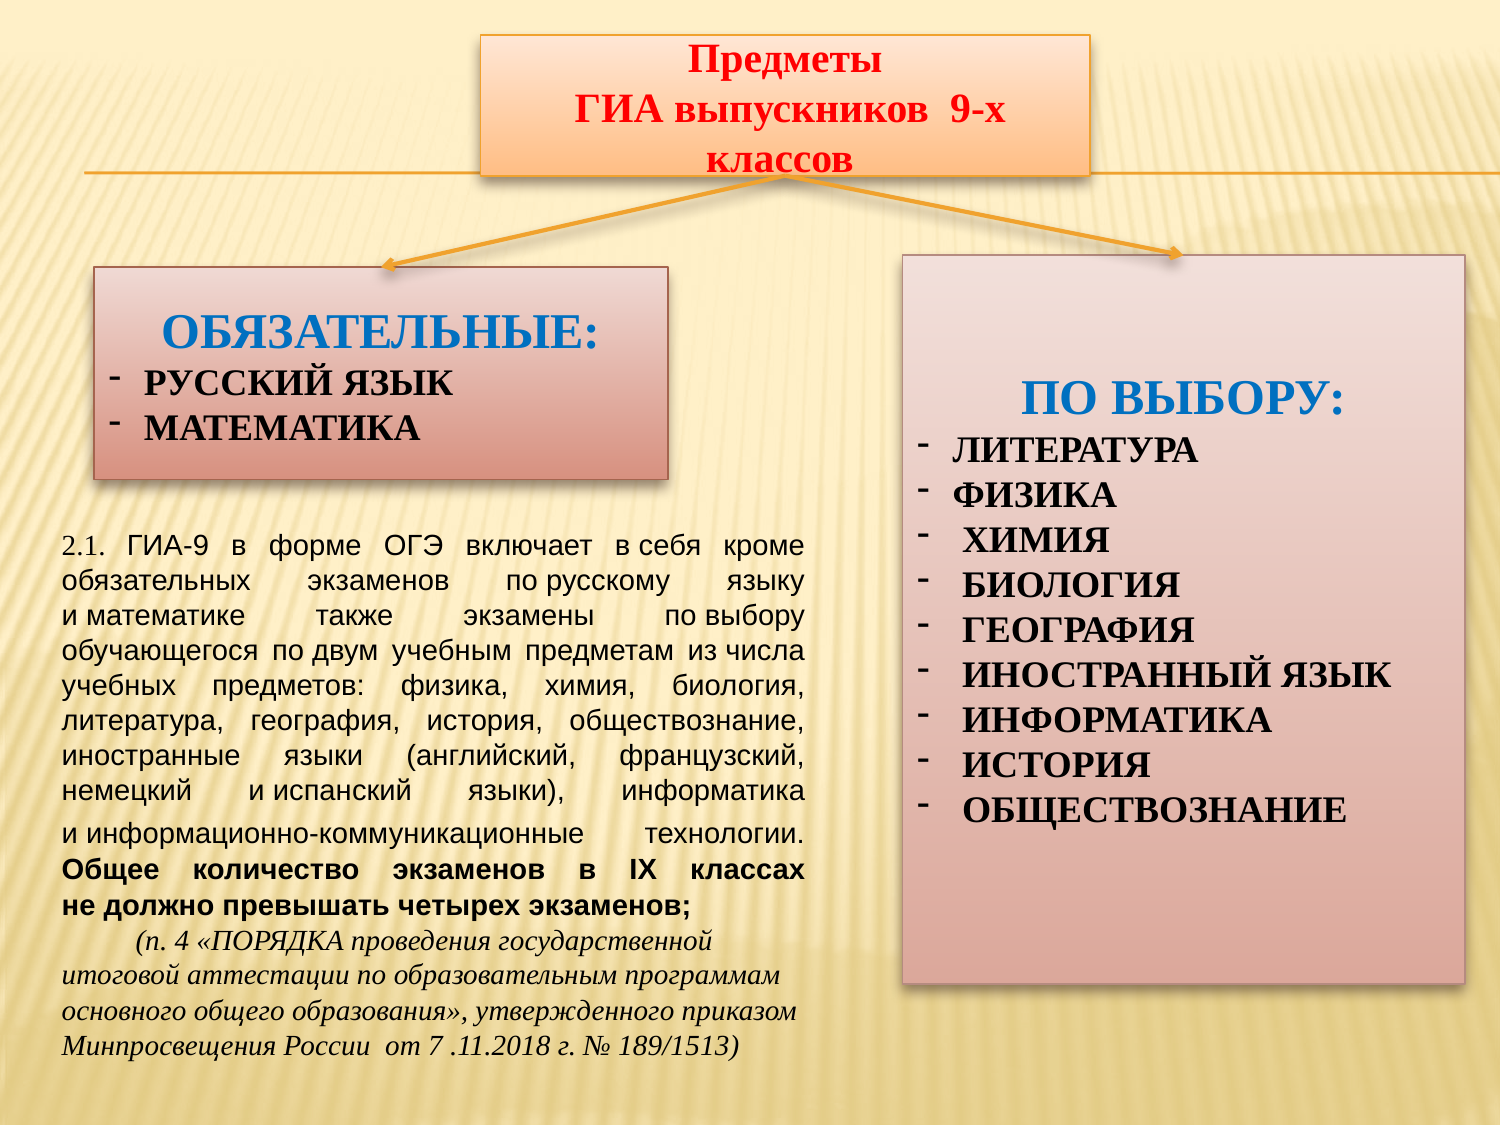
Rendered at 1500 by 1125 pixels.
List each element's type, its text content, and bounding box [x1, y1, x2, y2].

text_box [380, 175, 782, 268]
text_box ПО ВЫБОРУ: ЛИТЕРАТУРА ФИЗИКА ХИМИЯ БИОЛОГИЯ ГЕОГРАФИЯ ИНОСТРАННЫЙ ЯЗЫК ИНФОРМАТИКА ИСТОРИЯ ОБЩЕСТВОЗНАНИЕ [902, 254, 1466, 985]
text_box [784, 175, 1184, 256]
text_box ОБЯЗАТЕЛЬНЫЕ: РУССКИЙ ЯЗЫК МАТЕМАТИКА [93, 266, 669, 480]
text_box Предметы ГИА выпускников 9-х классов [480, 34, 1091, 173]
text_box 2.1. ГИА-9 в форме ОГЭ включает в себя кроме обязательных экзаменов по русскому языку и математике также экзамены по выбору обучающегося по двум учебным предметам из числа учебных предметов: физика, химия, биология, литература, география, история, обществознание, иностранные языки (английский, французский, немецкий и испанский языки), информатика и информационно-коммуникационные технологии. Общее количество экзаменов в IX классах не должно превышать четырех экзаменов; (п. 4 «ПОРЯДКА проведения государственной итоговой аттестации по образовательным программам основного общего образования», утвержденного приказом Минпросвещения России от 7 .11.2018 г. № 189/1513) [46, 518, 821, 1103]
